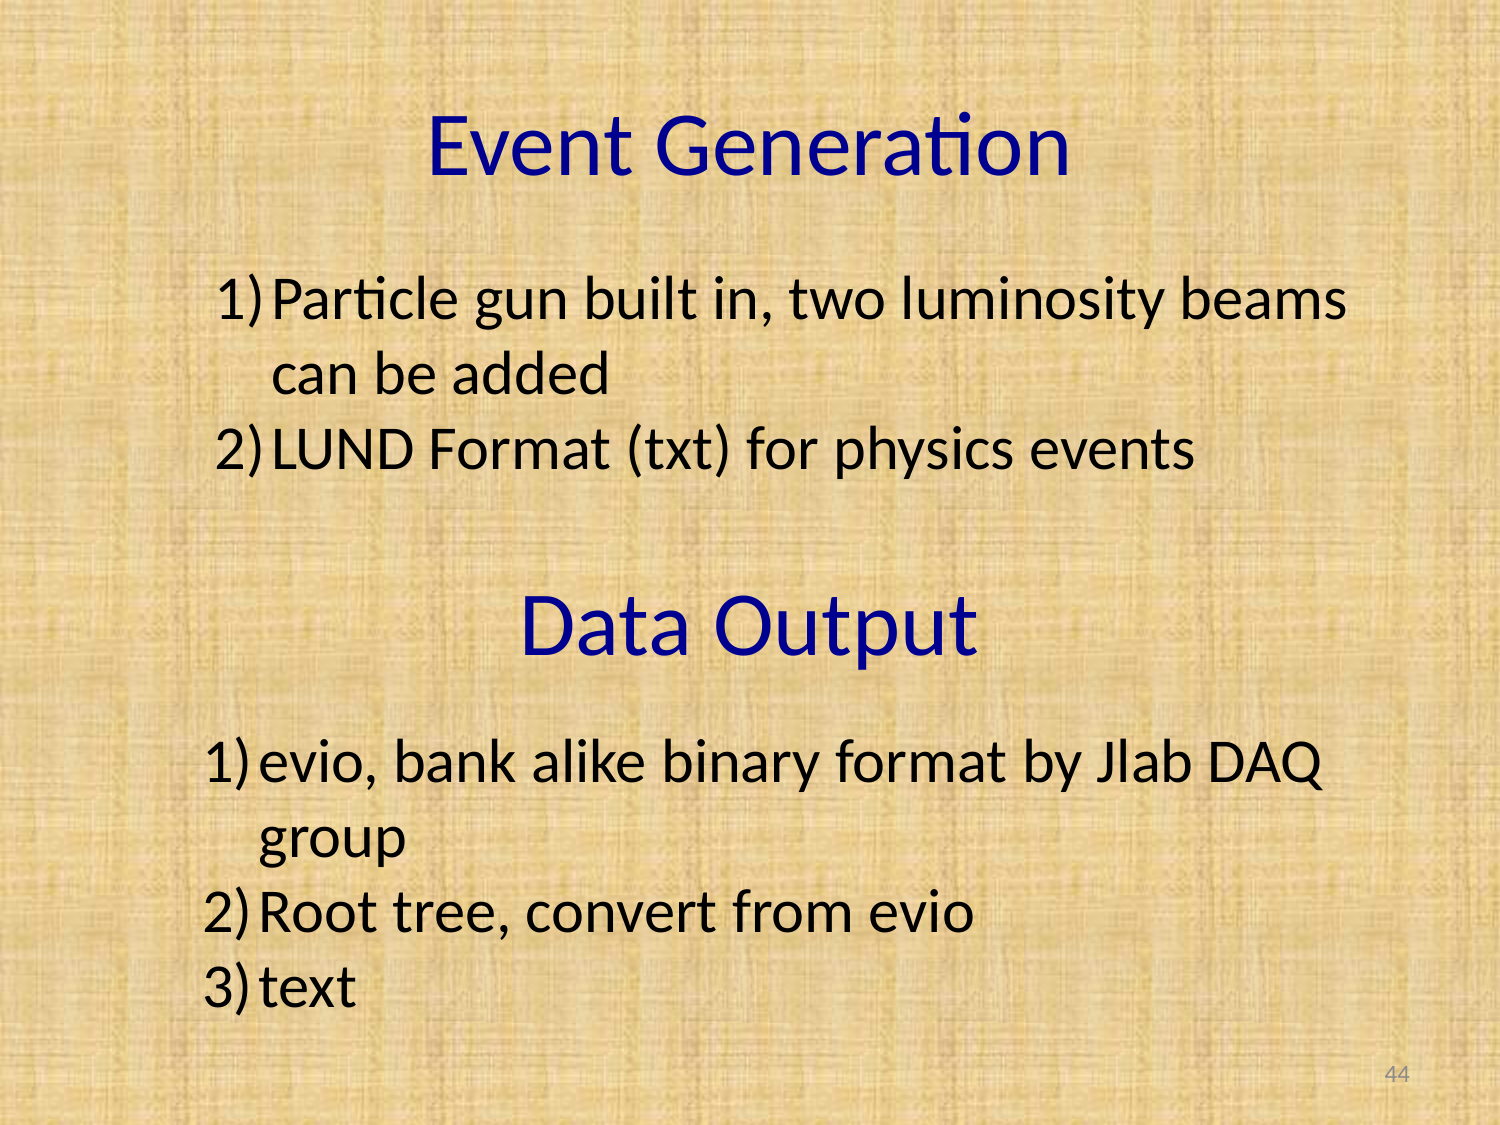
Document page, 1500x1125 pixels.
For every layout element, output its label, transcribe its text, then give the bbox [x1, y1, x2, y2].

text_box Data Output [74, 525, 1425, 713]
title Event Generation [75, 45, 1425, 233]
text_box evio, bank alike binary format by Jlab DAQ group Root tree, convert from evio text [187, 712, 1400, 1027]
text_box Particle gun built in, two luminosity beams can be added LUND Format (txt) for physics events [199, 249, 1413, 490]
slide_number 44 [1074, 1042, 1425, 1103]
picture [0, 0, 1500, 1125]
